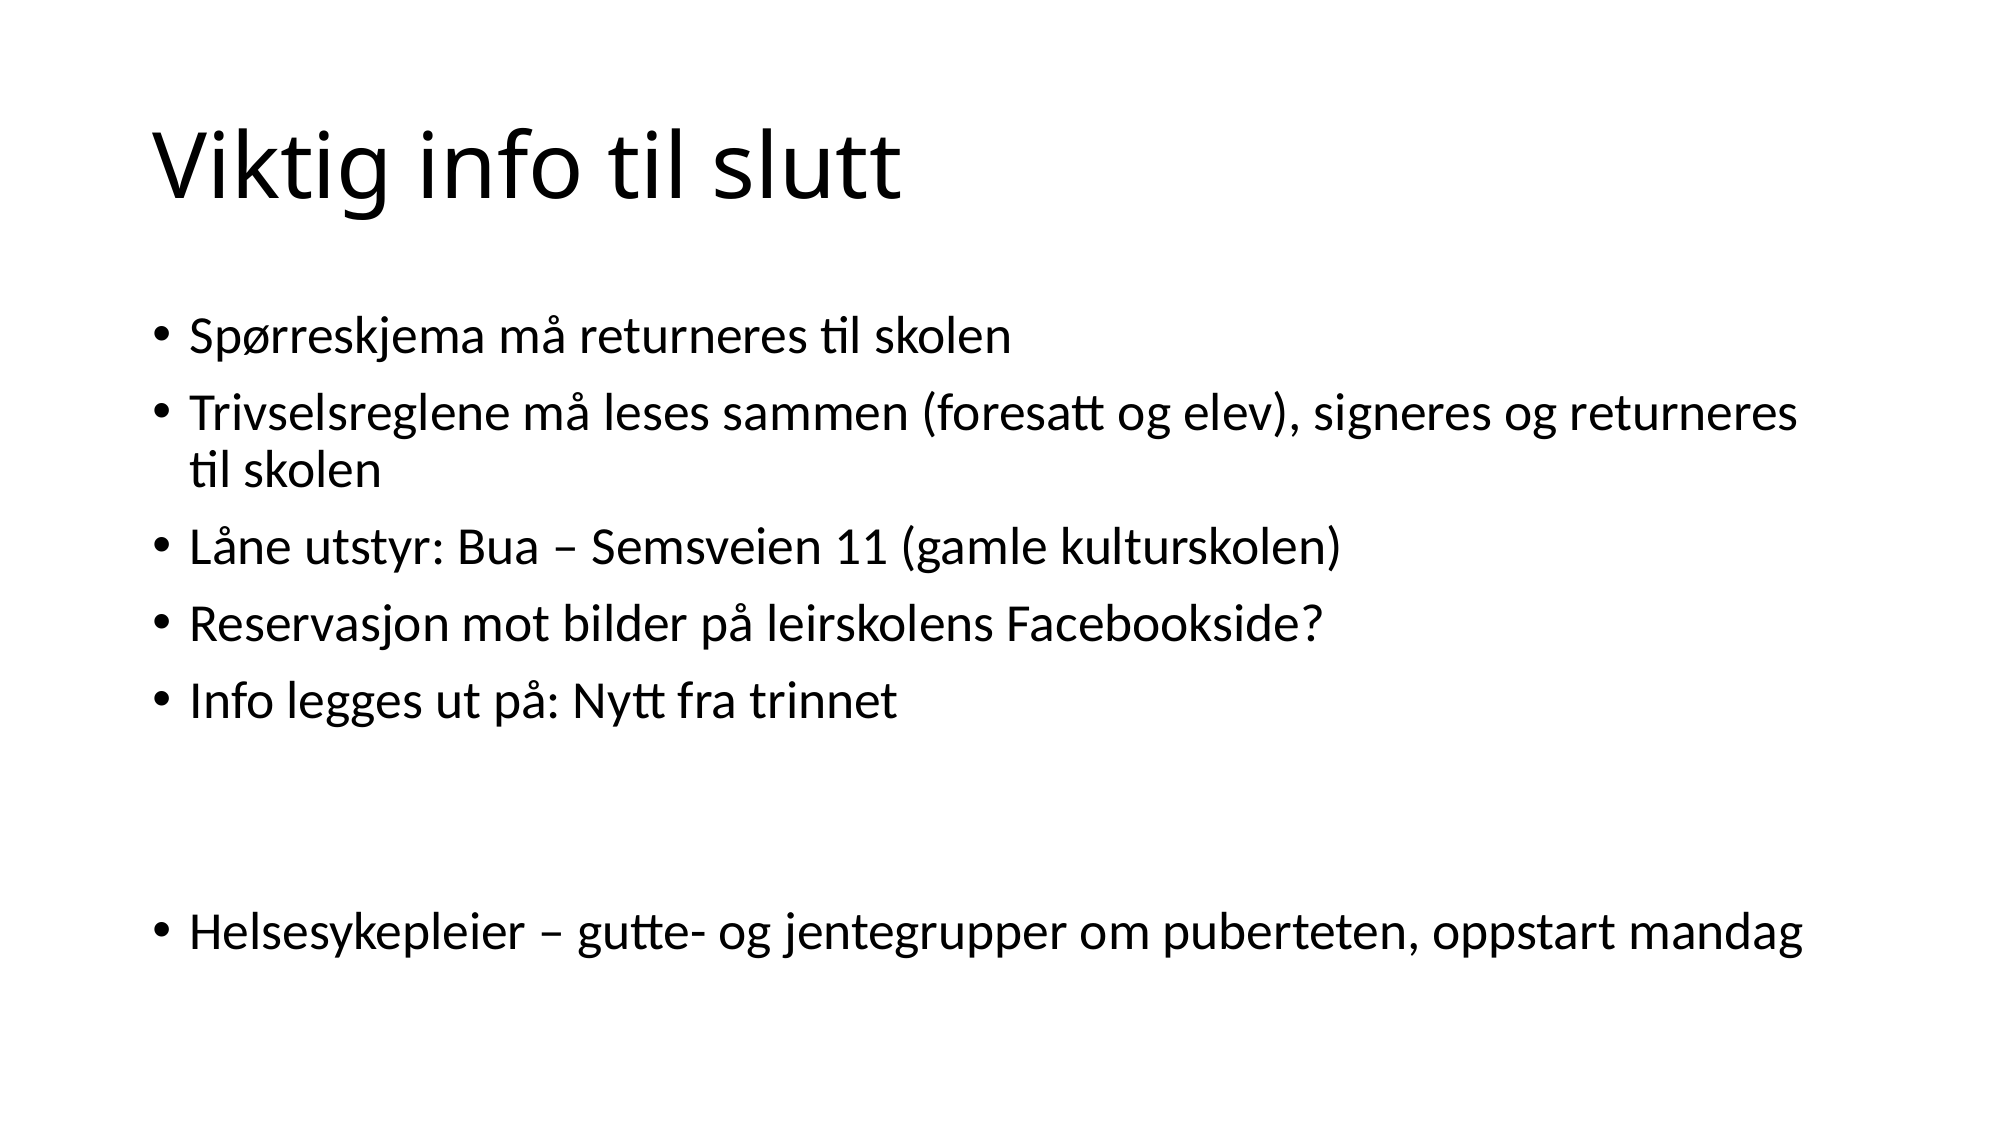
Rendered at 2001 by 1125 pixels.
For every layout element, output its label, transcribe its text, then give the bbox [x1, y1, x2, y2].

title Viktig info til slutt [137, 59, 1863, 278]
list Spørreskjema må returneres til skolen Trivselsreglene må leses sammen (foresatt og elev), signeres og returneres til skolen Låne utstyr: Bua – Semsveien 11 (gamle kulturskolen) Reservasjon mot bilder på leirskolens Facebookside? Info legges ut på: Nytt fra trinnet Helsesykepleier – gutte- og jentegrupper om puberteten, oppstart mandag [137, 299, 1863, 1014]
